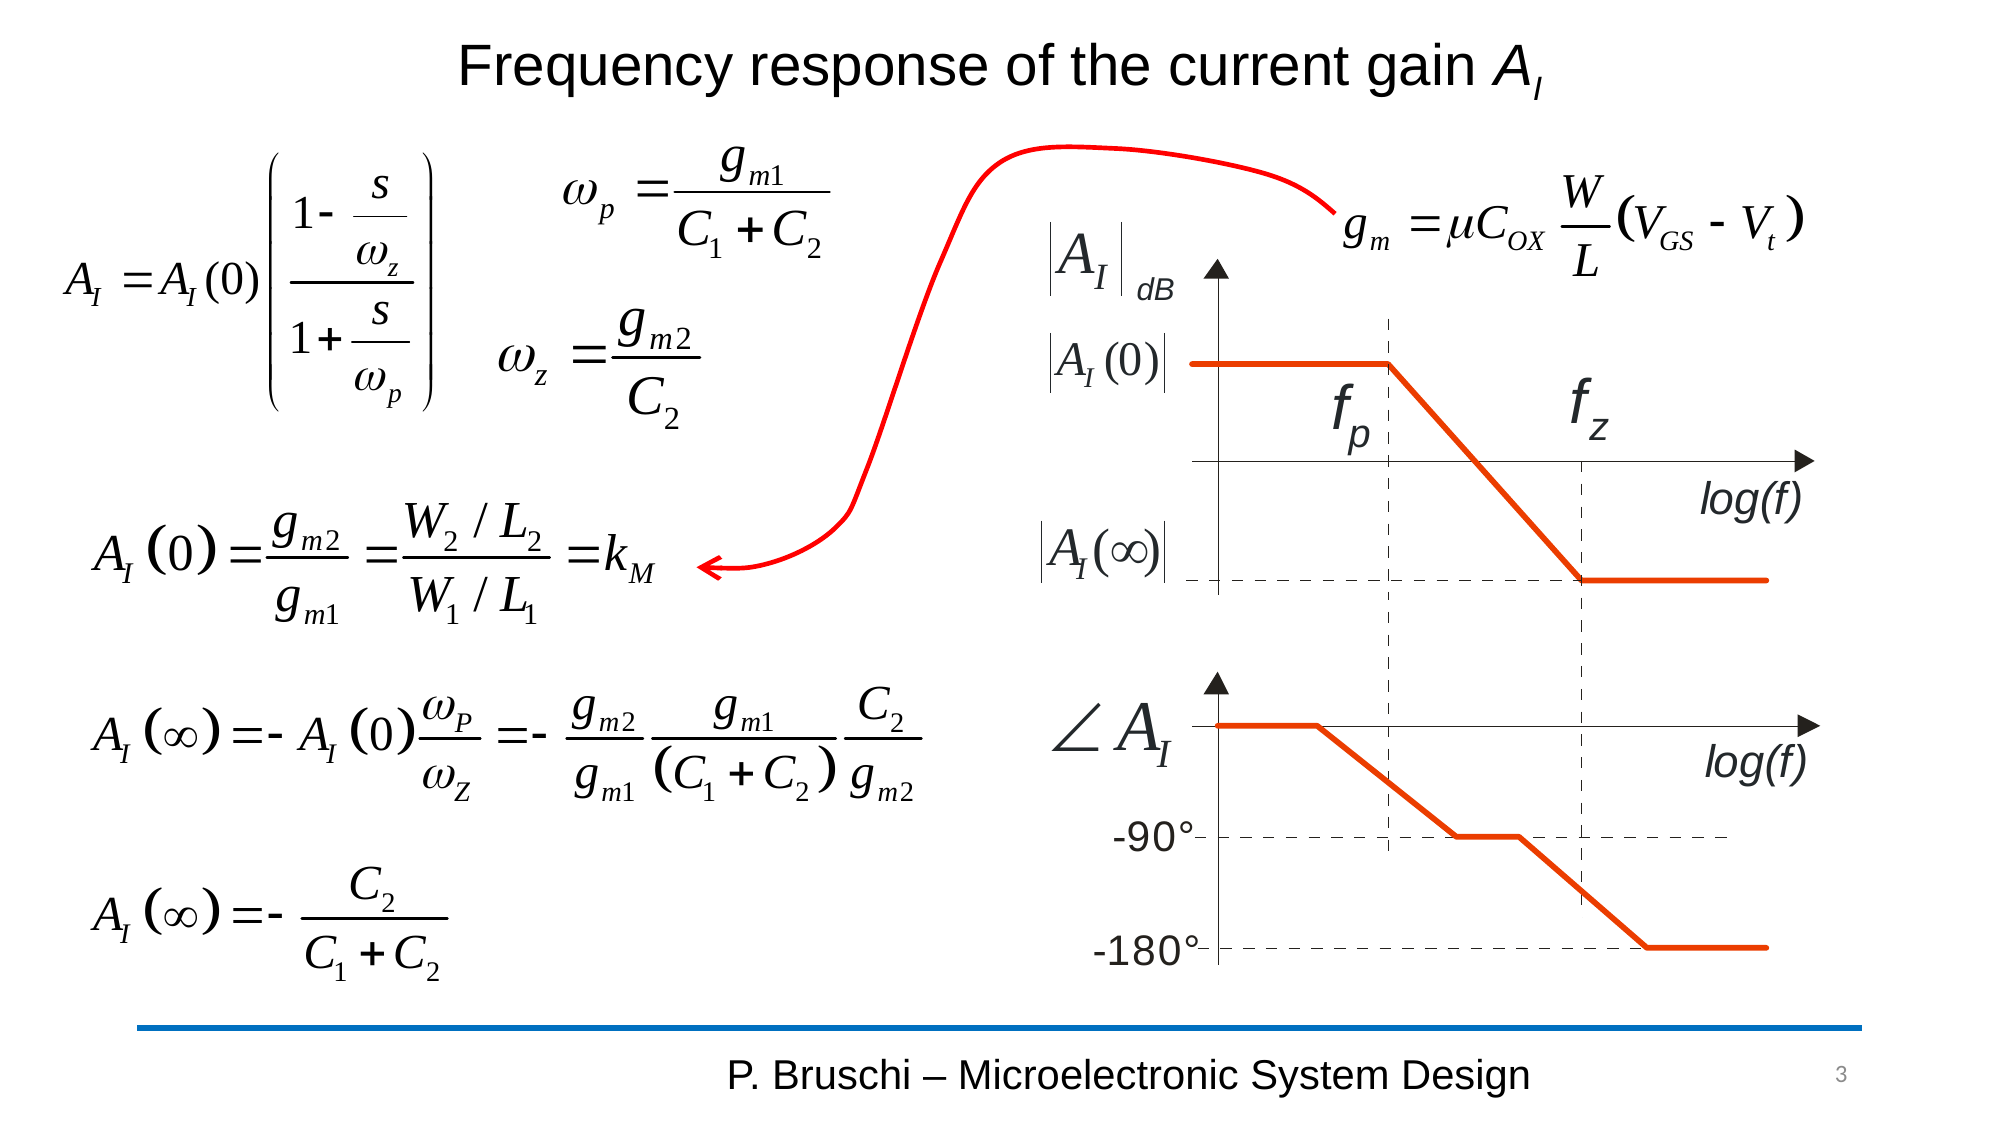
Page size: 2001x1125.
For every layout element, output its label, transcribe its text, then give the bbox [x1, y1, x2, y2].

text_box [81, 673, 932, 816]
footer P. Bruschi – Microelectronic System Design [662, 1042, 1596, 1103]
title Frequency response of the current gain AI [137, 9, 1863, 119]
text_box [54, 144, 447, 421]
text_box [696, 145, 1326, 580]
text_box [81, 488, 670, 636]
slide_number 3 [1718, 1042, 1863, 1103]
picture [1029, 204, 1824, 973]
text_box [554, 122, 839, 270]
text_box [81, 853, 460, 992]
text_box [1333, 161, 1810, 287]
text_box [478, 282, 714, 442]
